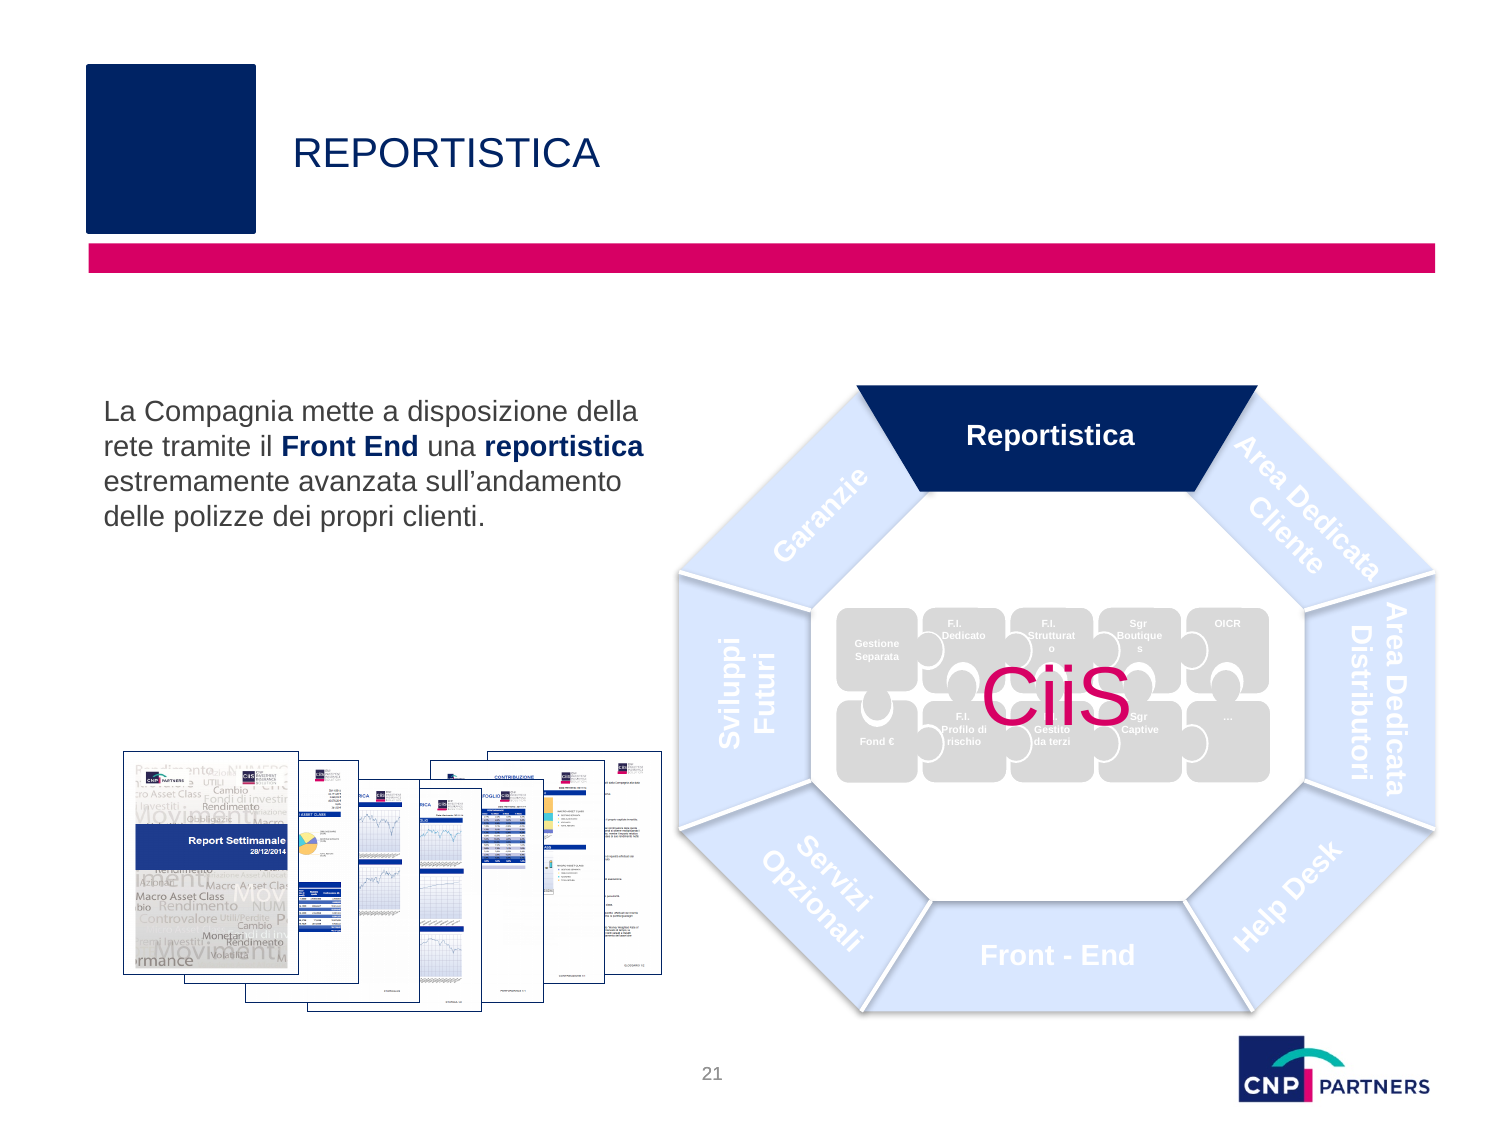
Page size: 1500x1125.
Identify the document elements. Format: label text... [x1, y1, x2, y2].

picture [1222, 1019, 1446, 1118]
text_box 21 [537, 1042, 888, 1103]
title REPORTISTICA [277, 70, 1424, 232]
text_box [123, 751, 662, 1012]
text_box La Compagnia mette a disposizione della rete tramite il Front End una reportistica estremamente avanzata sull’andamento delle polizze dei propri clienti. [88, 385, 676, 587]
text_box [678, 385, 1436, 1012]
